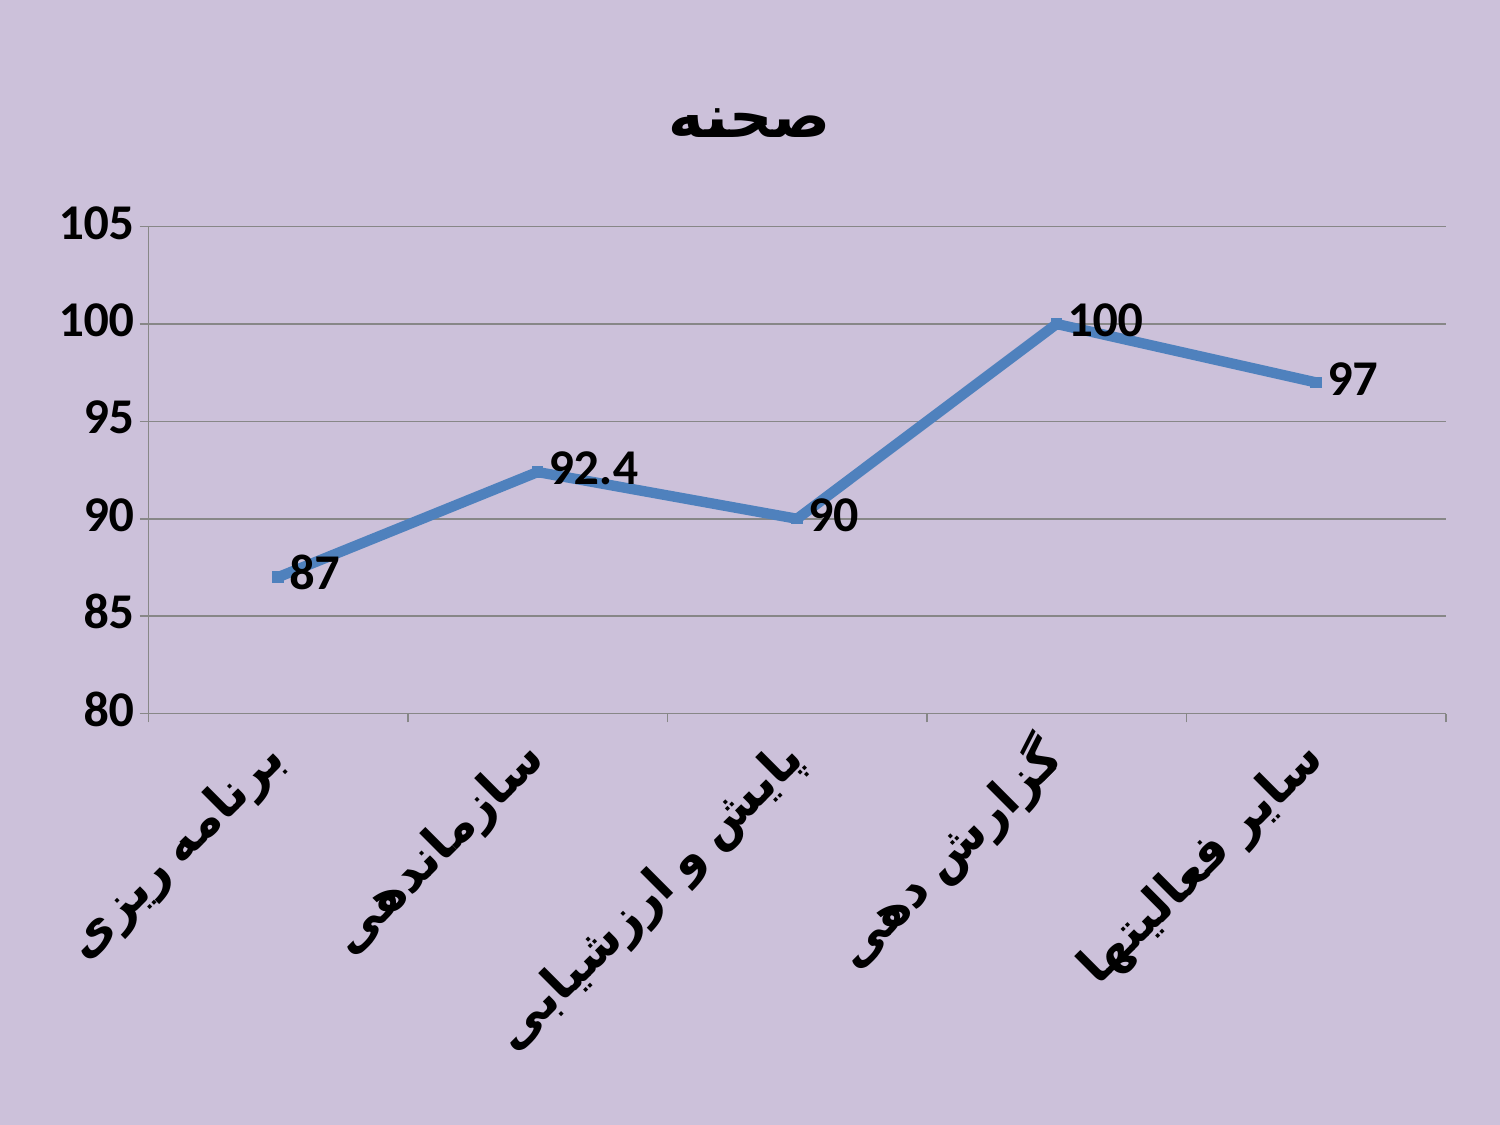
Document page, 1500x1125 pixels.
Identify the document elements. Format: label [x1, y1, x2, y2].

chart [24, 37, 1476, 1088]
